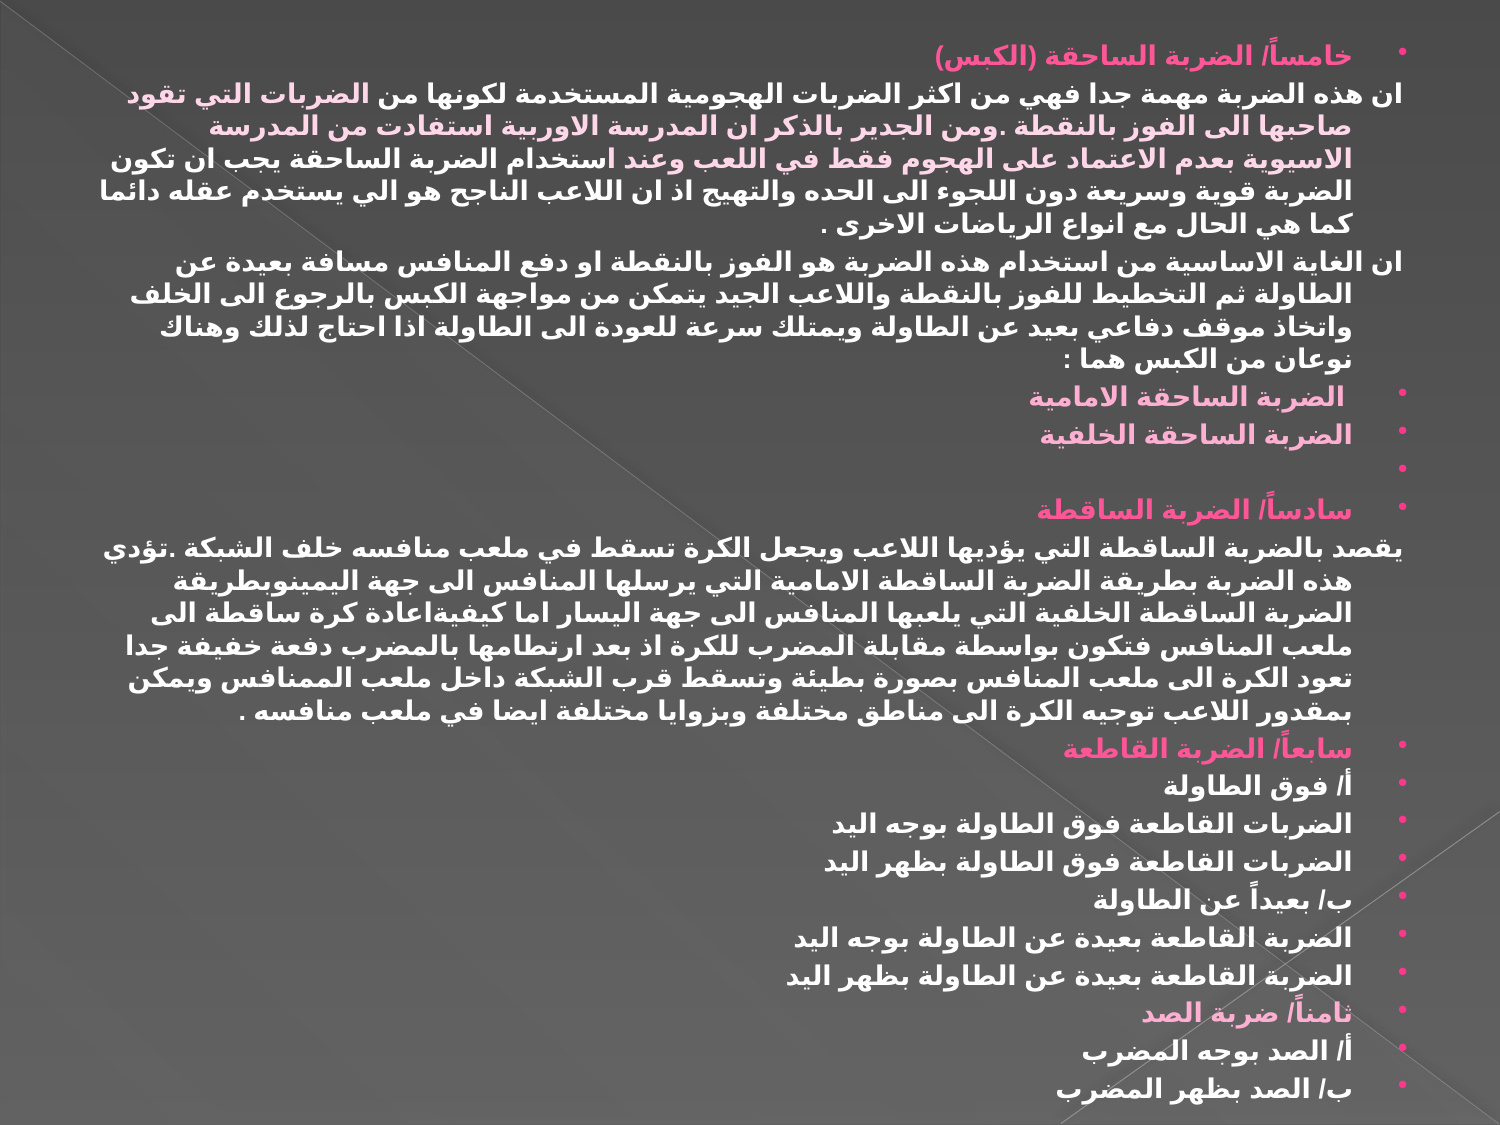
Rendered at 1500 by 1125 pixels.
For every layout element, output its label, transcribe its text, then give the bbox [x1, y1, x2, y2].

list خامساً/ الضربة الساحقة (الكبس) ان هذه الضربة مهمة جدا فهي من اكثر الضربات الهجومية المستخدمة لكونها من الضربات التي تقود صاحبها الى الفوز بالنقطة .ومن الجدير بالذكر ان المدرسة الاوربية استفادت من المدرسة الاسيوية بعدم الاعتماد على الهجوم فقط في اللعب وعند استخدام الضربة الساحقة يجب ان تكون الضربة قوية وسريعة دون اللجوء الى الحده والتهيج اذ ان اللاعب الناجح هو الي يستخدم عقله دائما كما هي الحال مع انواع الرياضات الاخرى . ان الغاية الاساسية من استخدام هذه الضربة هو الفوز بالنقطة او دفع المنافس مسافة بعيدة عن الطاولة ثم التخطيط للفوز بالنقطة واللاعب الجيد يتمكن من مواجهة الكبس بالرجوع الى الخلف واتخاذ موقف دفاعي بعيد عن الطاولة ويمتلك سرعة للعودة الى الطاولة اذا احتاج لذلك وهناك نوعان من الكبس هما : الضربة الساحقة الامامية الضربة الساحقة الخلفية سادساً/ الضربة الساقطة يقصد بالضربة الساقطة التي يؤديها اللاعب ويجعل الكرة تسقط في ملعب منافسه خلف الشبكة .تؤدي هذه الضربة بطريقة الضربة الساقطة الامامية التي يرسلها المنافس الى جهة اليمينوبطريقة الضربة الساقطة الخلفية التي يلعبها المنافس الى جهة اليسار اما كيفيةاعادة كرة ساقطة الى ملعب المنافس فتكون بواسطة مقابلة المضرب للكرة اذ بعد ارتطامها بالمضرب دفعة خفيفة جدا تعود الكرة الى ملعب المنافس بصورة بطيئة وتسقط قرب الشبكة داخل ملعب الممنافس ويمكن بمقدور اللاعب توجيه الكرة الى مناطق مختلفة وبزوايا مختلفة ايضا في ملعب منافسه . سابعاً/ الضربة القاطعة أ/ فوق الطاولة الضربات القاطعة فوق الطاولة بوجه اليد الضربات القاطعة فوق الطاولة بظهر اليد ب/ بعيداً عن الطاولة الضربة القاطعة بعيدة عن الطاولة بوجه اليد الضربة القاطعة بعيدة عن الطاولة بظهر اليد ثامناً/ ضربة الصد أ/ الصد بوجه المضرب ب/ الصد بظهر المضرب [76, 30, 1427, 1125]
